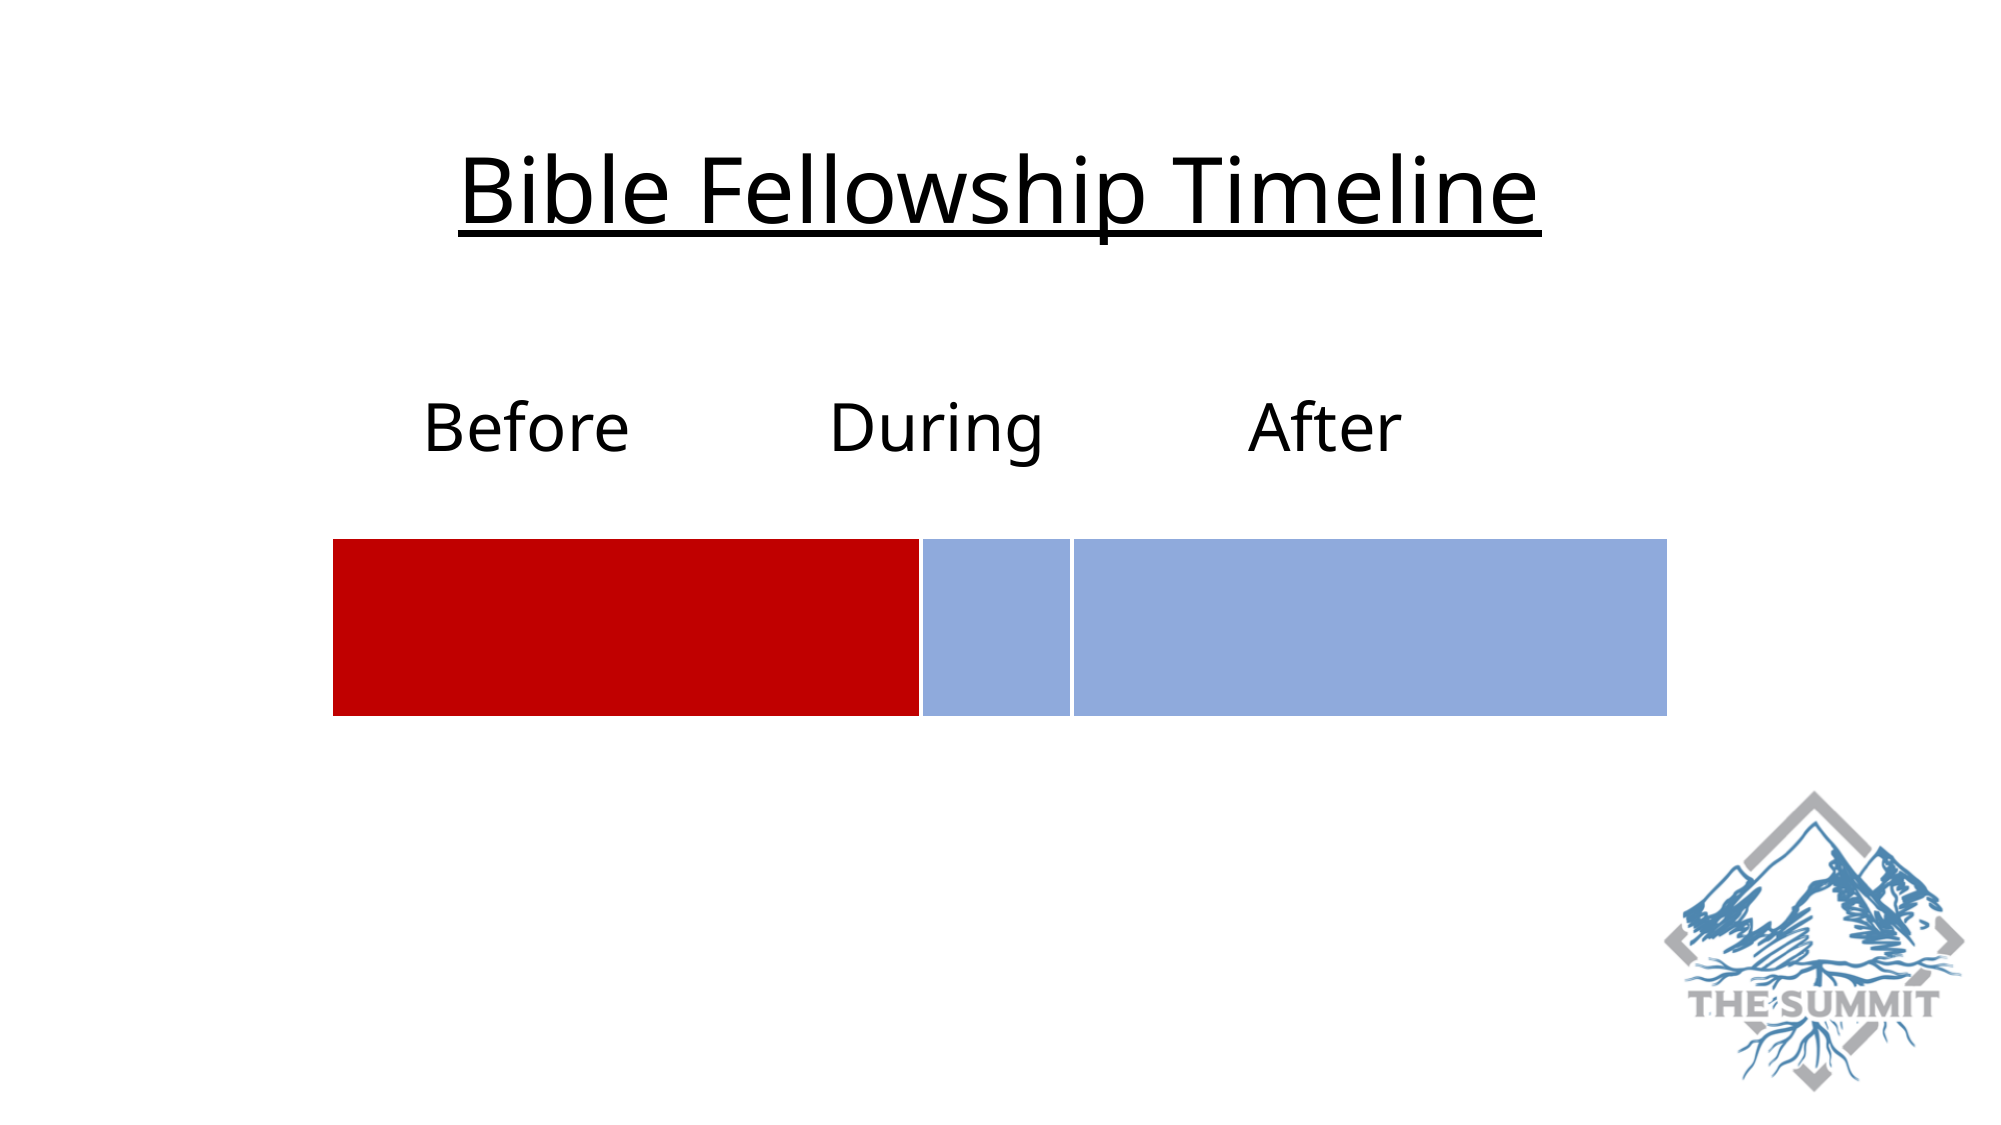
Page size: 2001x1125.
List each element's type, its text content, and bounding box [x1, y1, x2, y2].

text_box After [1233, 377, 1419, 473]
table_header [1074, 539, 1667, 716]
text_box During [813, 377, 1061, 473]
text_box Bible Fellowship Timeline [137, 84, 1863, 303]
table_header [923, 539, 1070, 716]
text_box Before [408, 377, 647, 473]
table_header [333, 539, 919, 716]
